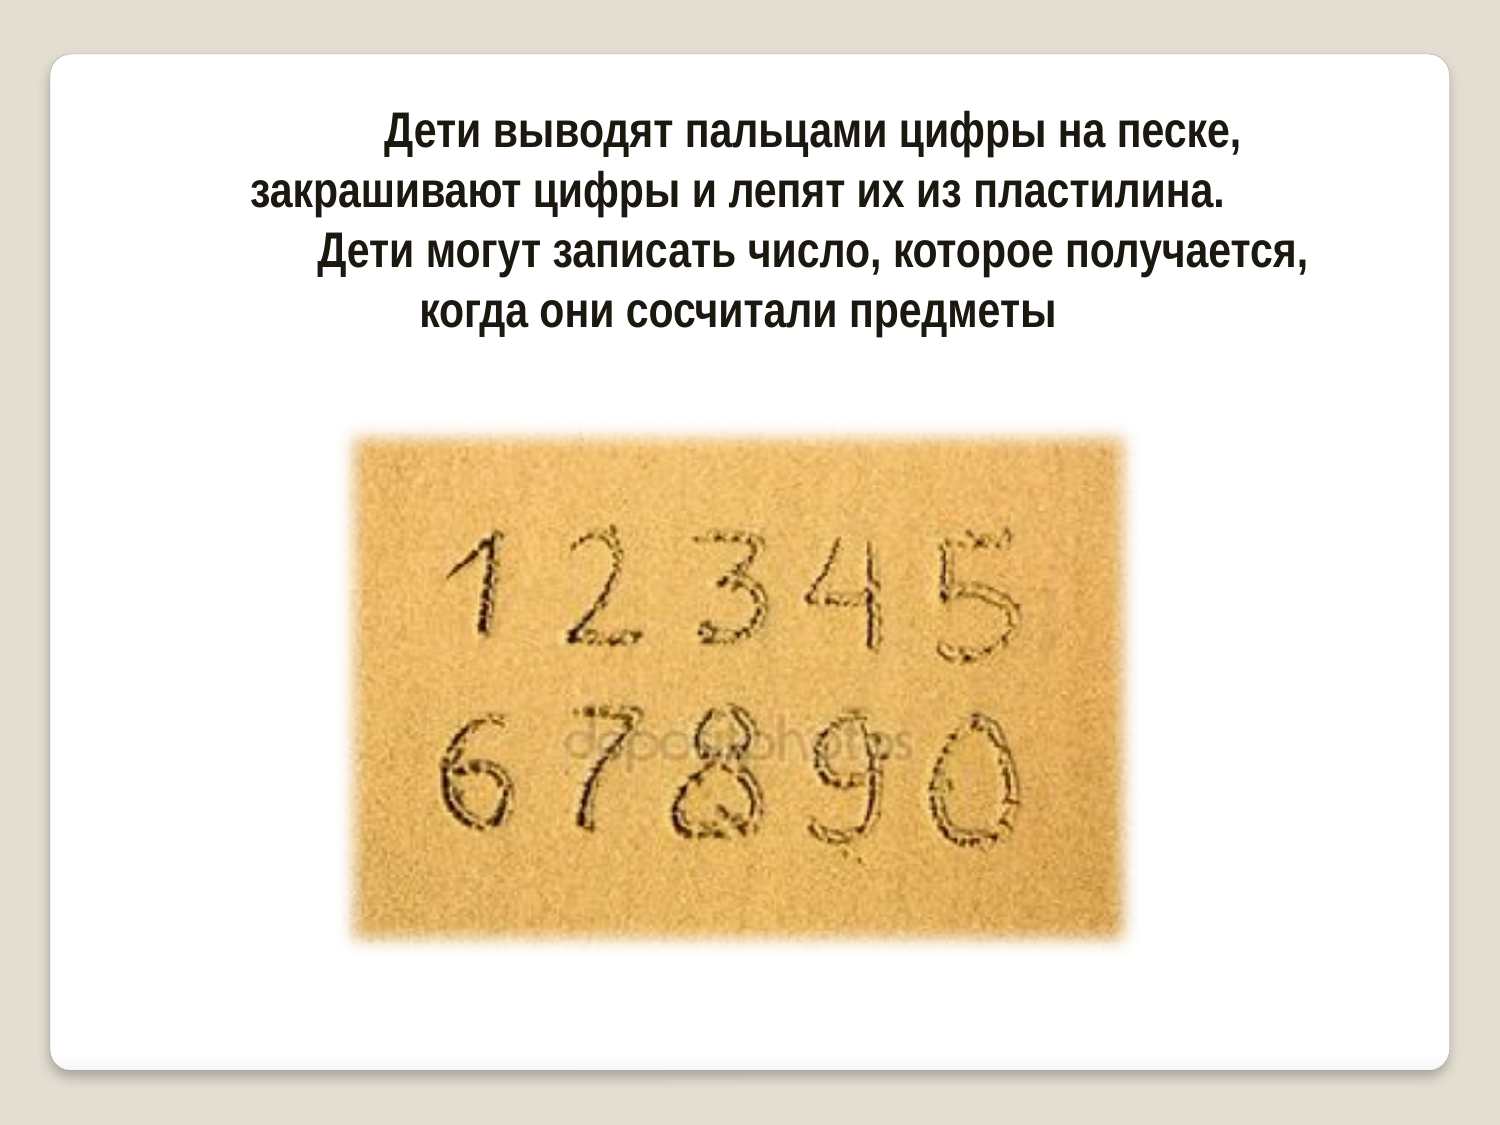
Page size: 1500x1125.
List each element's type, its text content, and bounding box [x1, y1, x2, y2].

picture [336, 420, 1140, 956]
text_box Дети выводят пальцами цифры на песке, закрашивают цифры и лепят их из пластилина. Дети могут записать число, которое получается, когда они сосчитали предметы [100, 89, 1376, 345]
